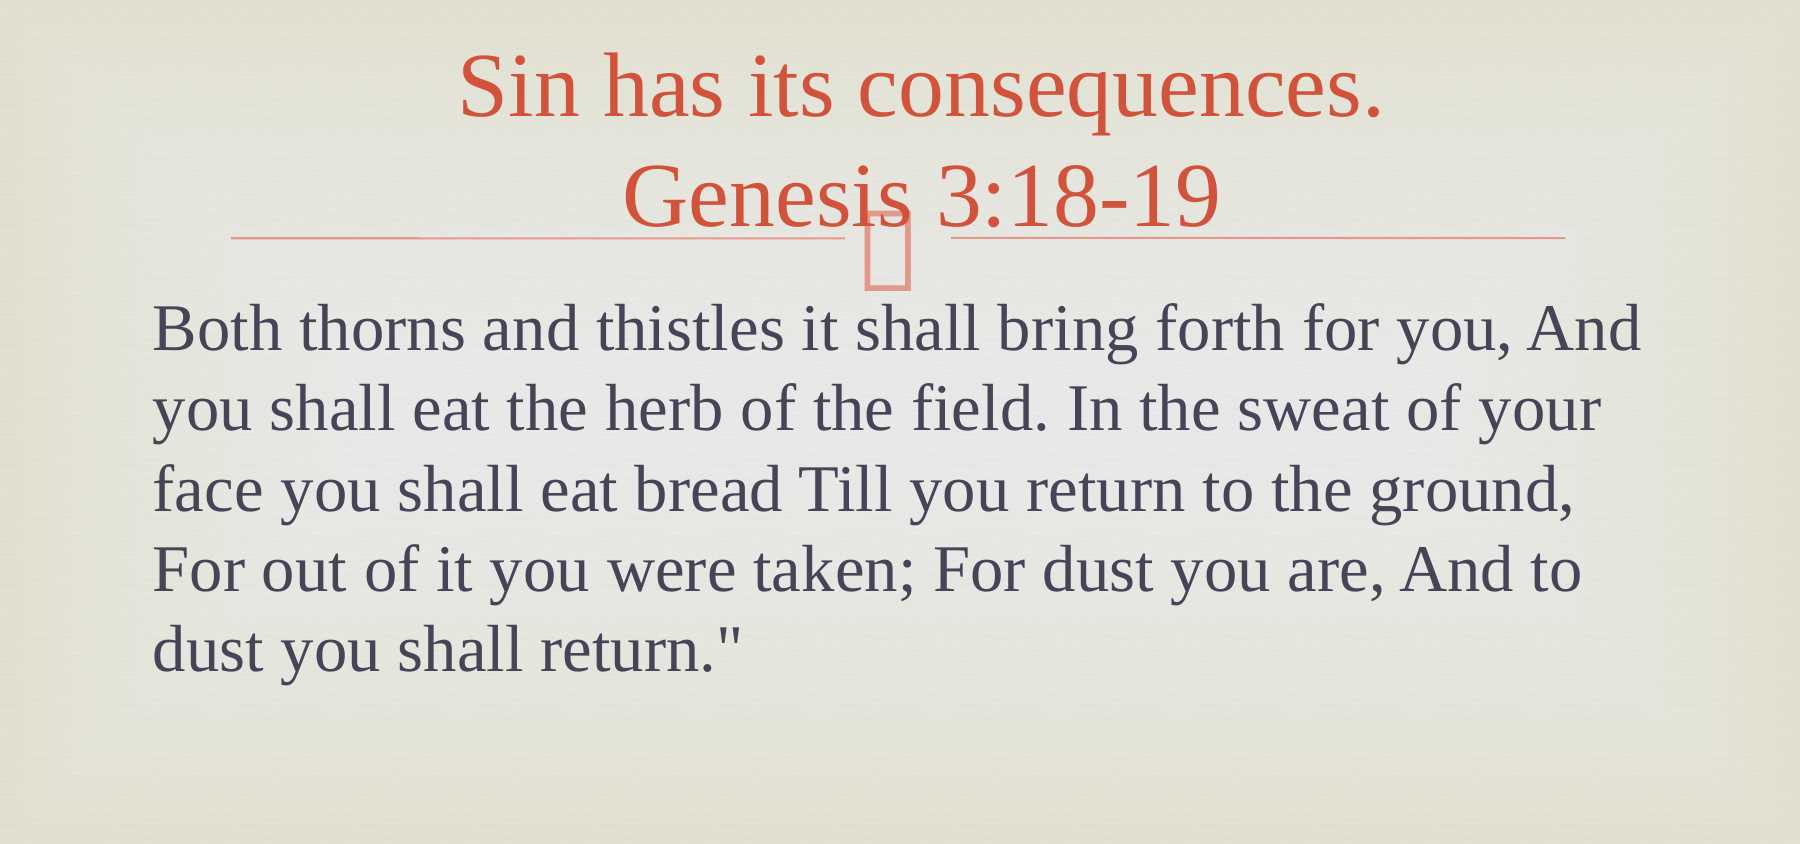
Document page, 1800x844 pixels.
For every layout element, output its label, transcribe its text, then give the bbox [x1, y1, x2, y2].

title Sin has its consequences. Genesis 3:18-19 [75, 70, 1770, 200]
list Both thorns and thistles it shall bring forth for you, And you shall eat the herb of the field. In the sweat of your face you shall eat bread Till you return to the ground, For out of it you were taken; For dust you are, And to dust you shall return." [137, 276, 1663, 754]
